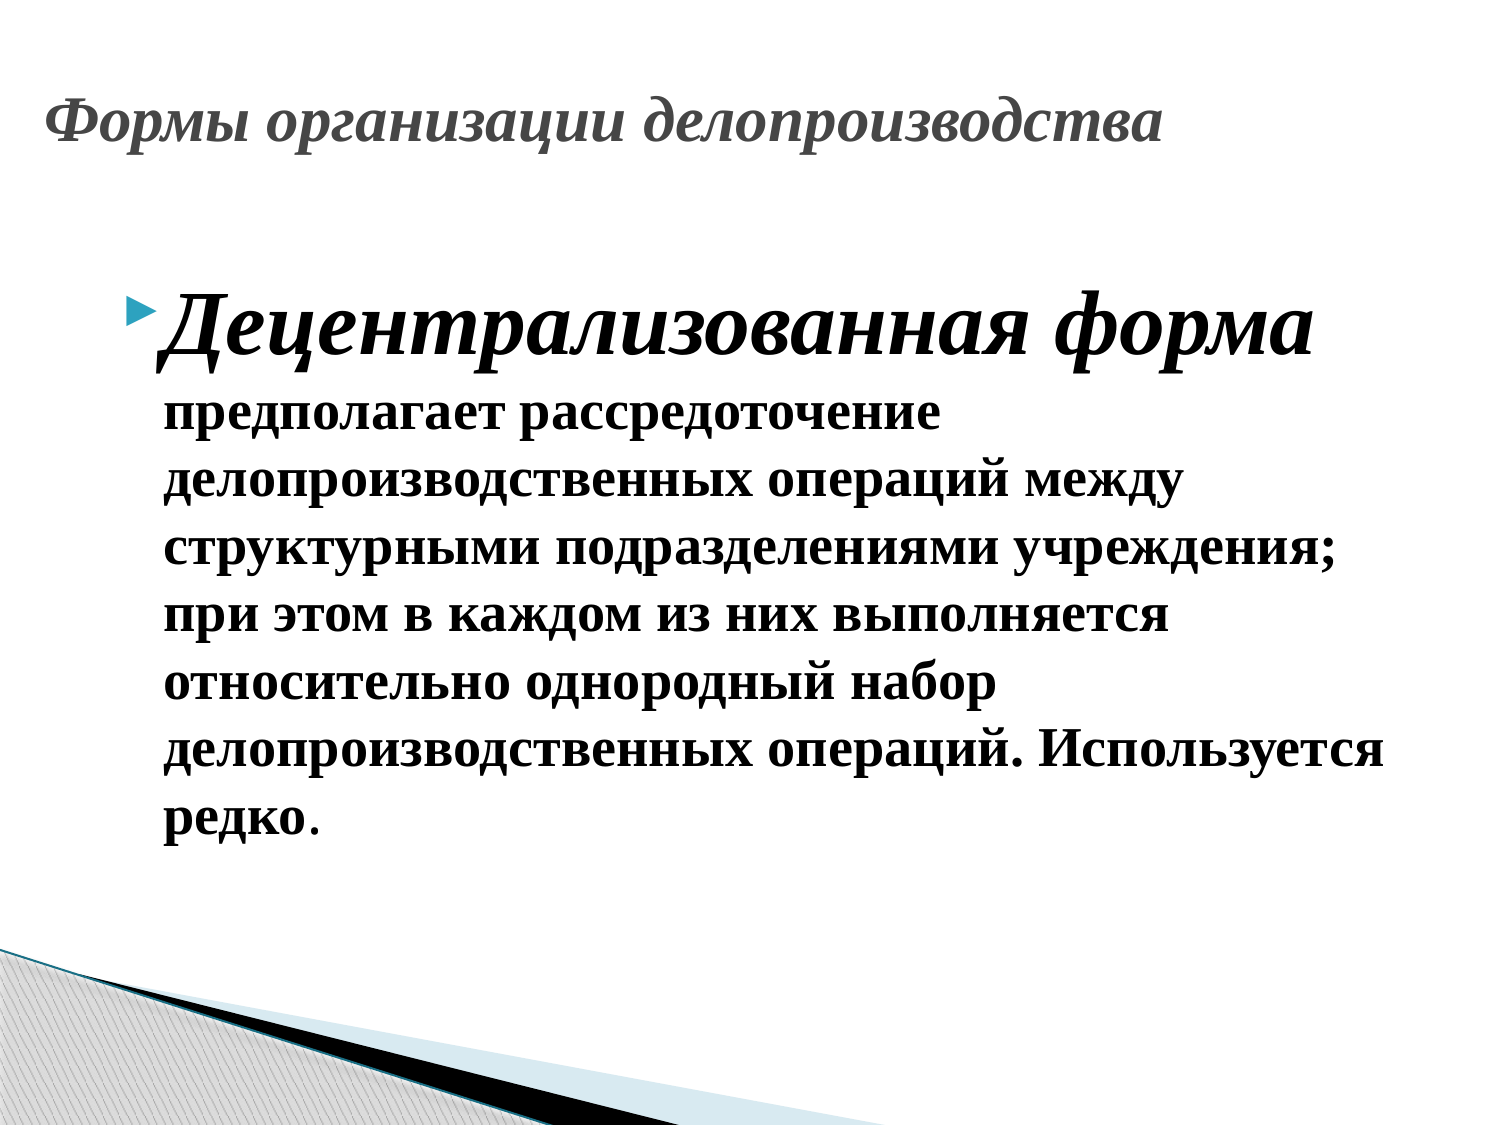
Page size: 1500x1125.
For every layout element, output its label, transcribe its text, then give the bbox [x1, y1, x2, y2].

list Децентрализованная форма предполагает рассредоточение делопроизводственных операций между структурными подразделениями учреждения; при этом в каждом из них выполняется относительно однородный набор делопроизводственных операций. Используется редко. [88, 255, 1425, 1006]
title Формы организации делопроизводства [29, 45, 1459, 185]
